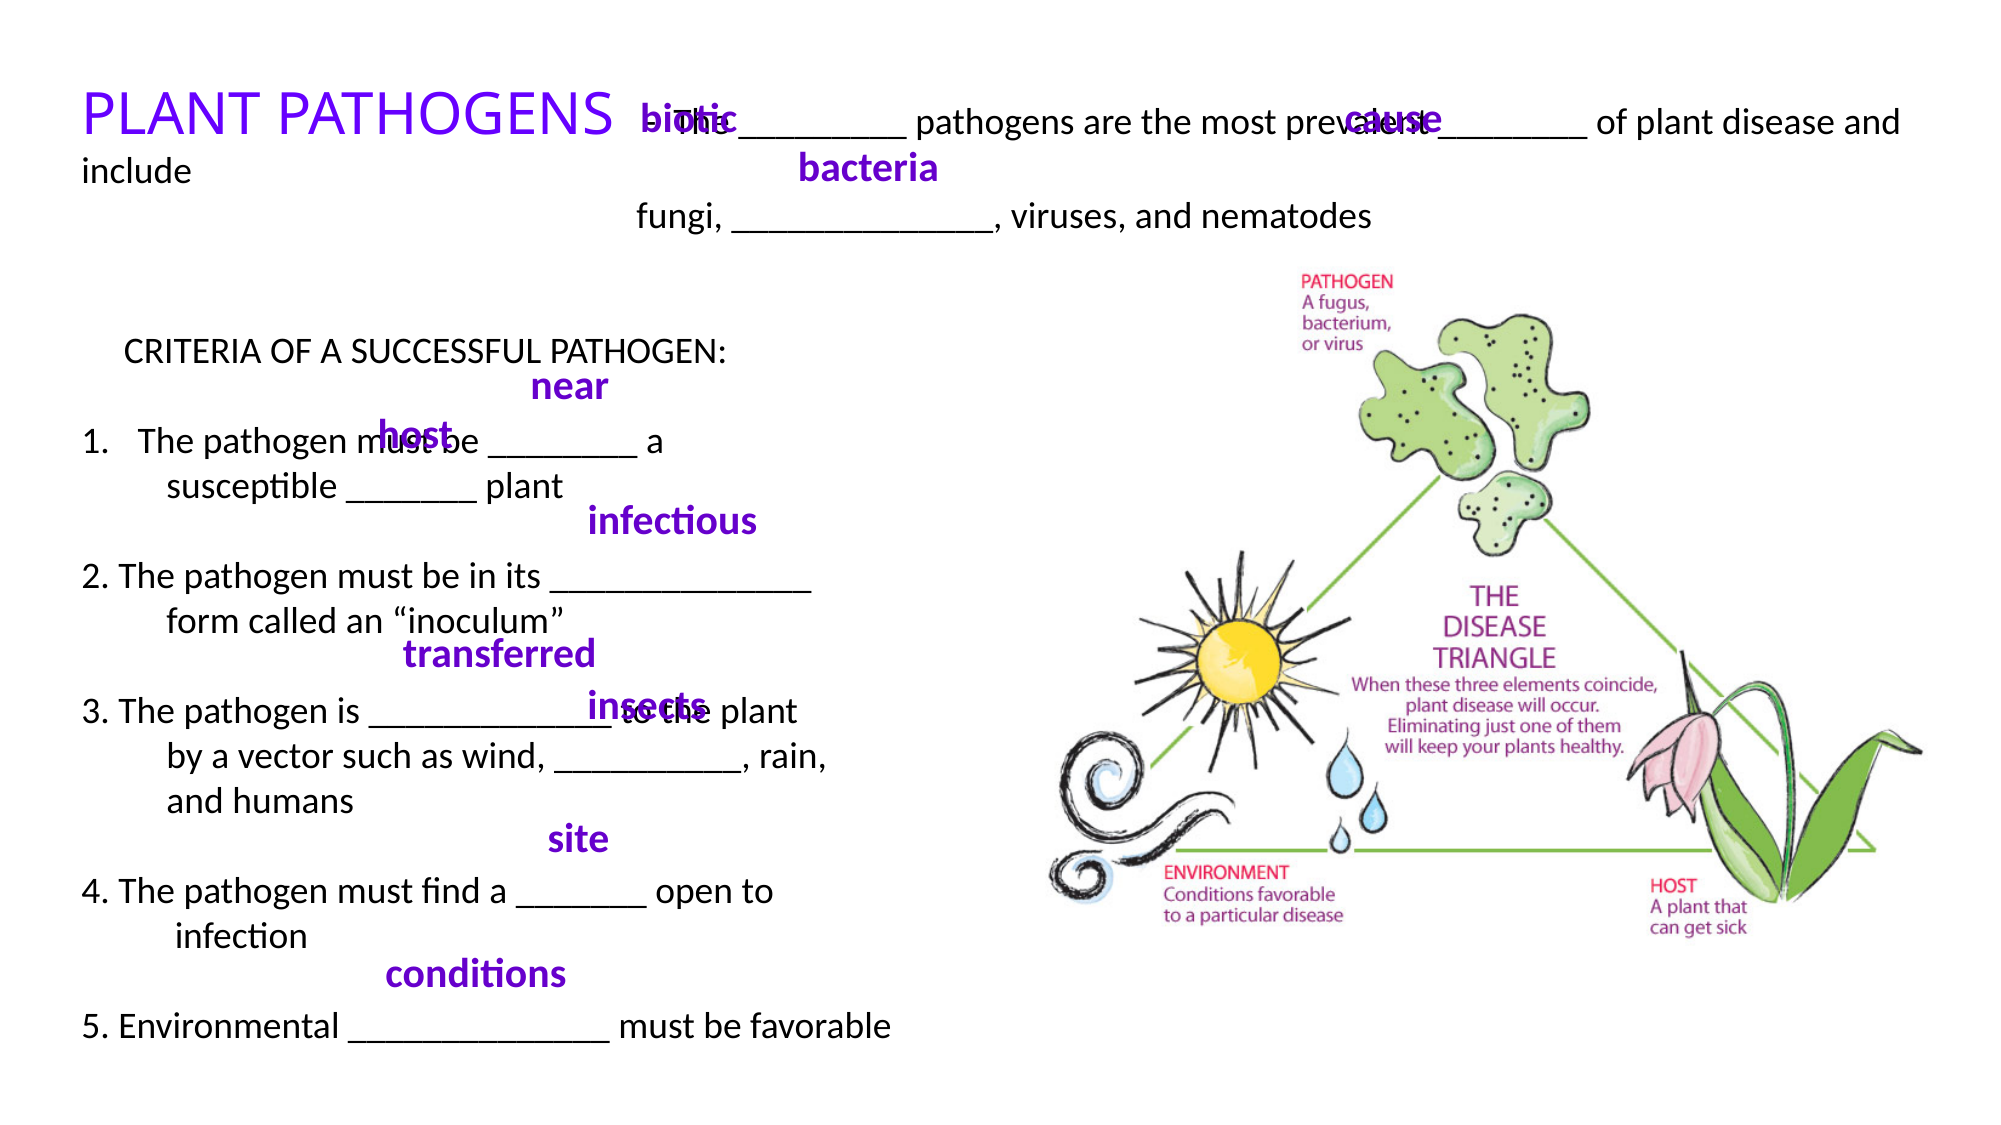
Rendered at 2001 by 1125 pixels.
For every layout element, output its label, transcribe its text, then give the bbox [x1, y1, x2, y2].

text_box near [515, 350, 625, 415]
text_box host [362, 399, 469, 465]
text_box cause [1329, 83, 1458, 149]
text_box site [532, 803, 625, 869]
text_box insects [572, 670, 722, 736]
text_box PLANT PATHOGENS - The _________ pathogens are the most prevalent ________ of plant disease and include fungi, ______________, viruses, and nematodes CRITERIA OF A SUCCESSFUL PATHOGEN: The pathogen must be ________ a susceptible _______ plant 2. The pathogen must be in its ______________ form called an “inoculum” 3. The pathogen is _____________ to the plant by a vector such as wind, __________, rain, and humans 4. The pathogen must find a _______ open to infection 5. Environmental ______________ must be favorable [66, 68, 1952, 1054]
text_box bacteria [783, 132, 954, 198]
text_box infectious [572, 485, 773, 550]
text_box conditions [370, 938, 582, 1004]
text_box transferred [388, 618, 612, 684]
picture [1045, 247, 1928, 975]
text_box biotic [625, 83, 753, 149]
